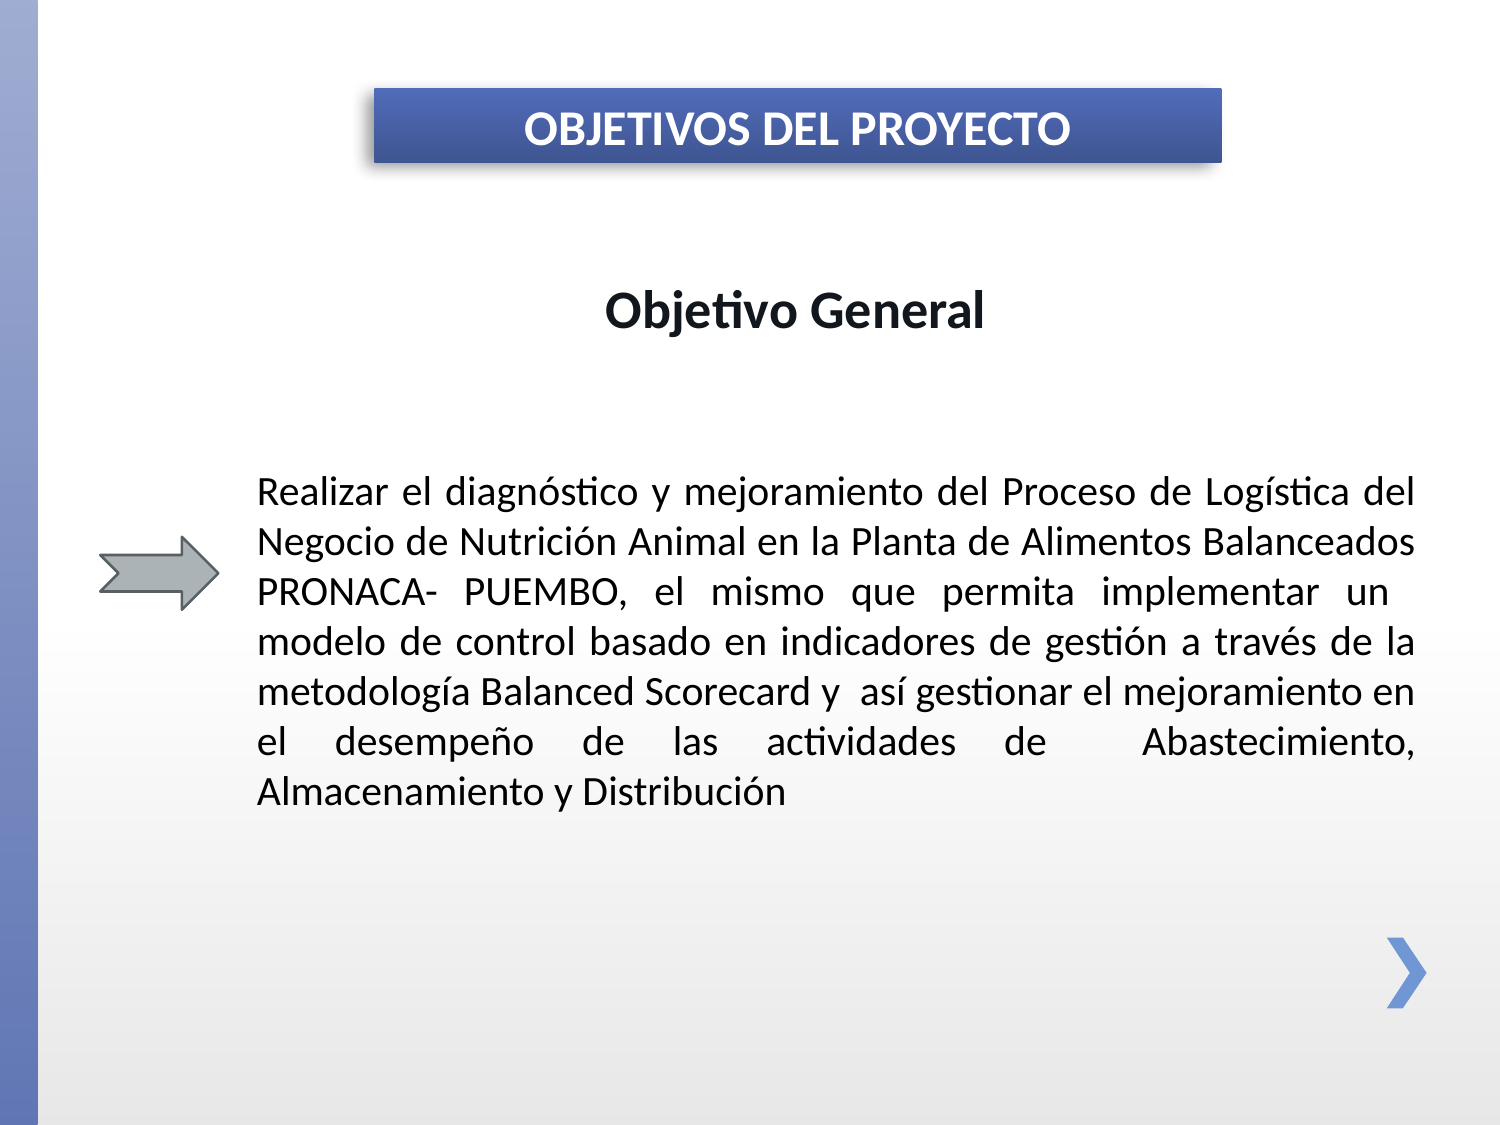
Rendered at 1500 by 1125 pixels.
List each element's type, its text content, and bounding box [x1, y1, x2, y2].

text_box Realizar el diagnóstico y mejoramiento del Proceso de Logística del Negocio de Nutrición Animal en la Planta de Alimentos Balanceados PRONACA- PUEMBO, el mismo que permita implementar un modelo de control basado en indicadores de gestión a través de la metodología Balanced Scorecard y así gestionar el mejoramiento en el desempeño de las actividades de Abastecimiento, Almacenamiento y Distribución [242, 456, 1431, 822]
text_box Objetivo General [535, 267, 1058, 347]
text_box OBJETIVOS DEL PROYECTO [374, 88, 1222, 163]
text_box [99, 535, 220, 611]
